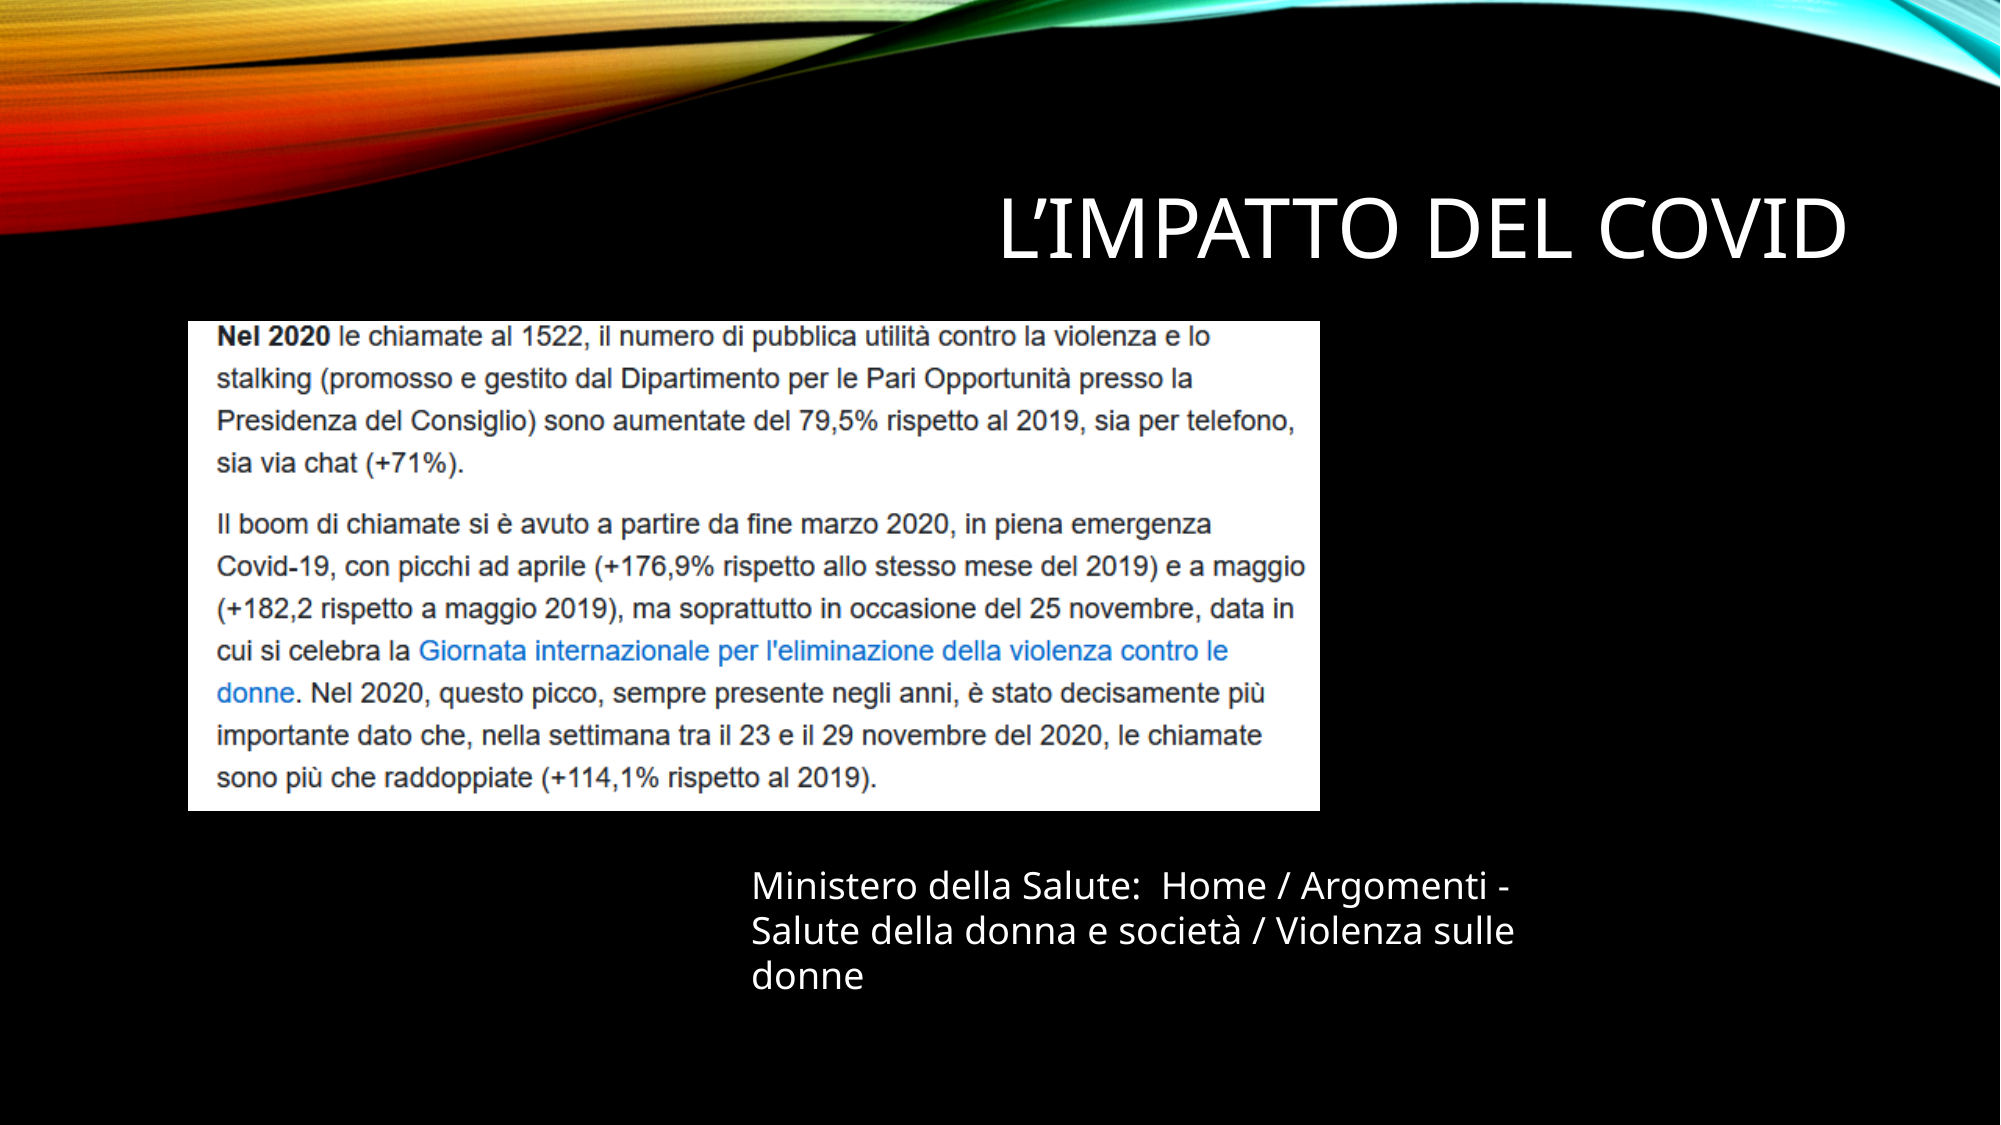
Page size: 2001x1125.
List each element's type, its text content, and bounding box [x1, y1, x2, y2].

text_box Ministero della Salute: Home / Argomenti - Salute della donna e società / Violenza sulle donne [736, 854, 1591, 1005]
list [188, 320, 1320, 811]
title L’impatto del covid [474, 125, 1888, 338]
picture [0, 0, 2000, 237]
